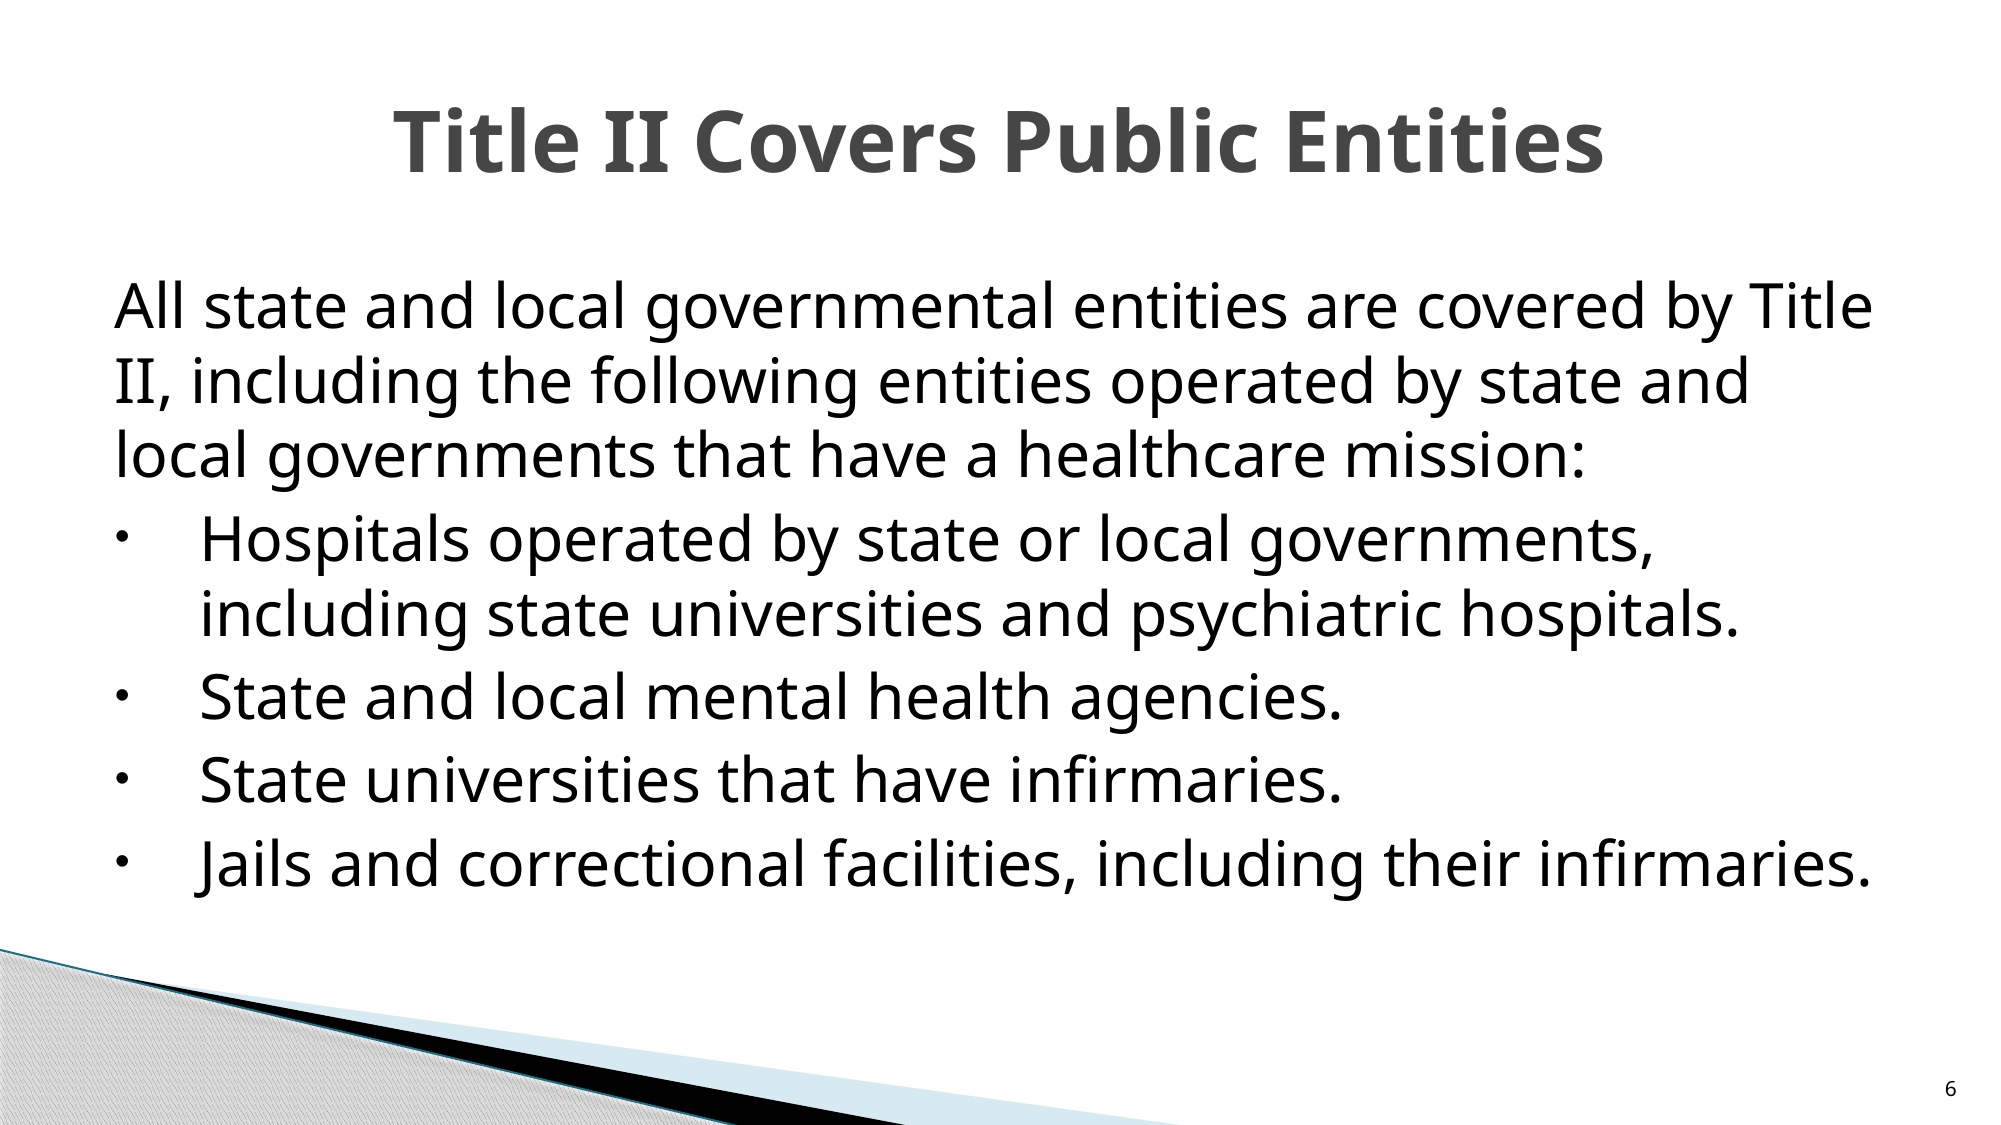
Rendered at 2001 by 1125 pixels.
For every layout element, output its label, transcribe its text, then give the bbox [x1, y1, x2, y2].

title Title II Covers Public Entities [99, 45, 1900, 174]
list All state and local governmental entities are covered by Title II, including the following entities operated by state and local governments that have a healthcare mission: Hospitals operated by state or local governments, including state universities and psychiatric hospitals. State and local mental health agencies. State universities that have infirmaries. Jails and correctional facilities, including their infirmaries. [99, 174, 1900, 986]
slide_number 6 [1891, 1051, 1972, 1112]
